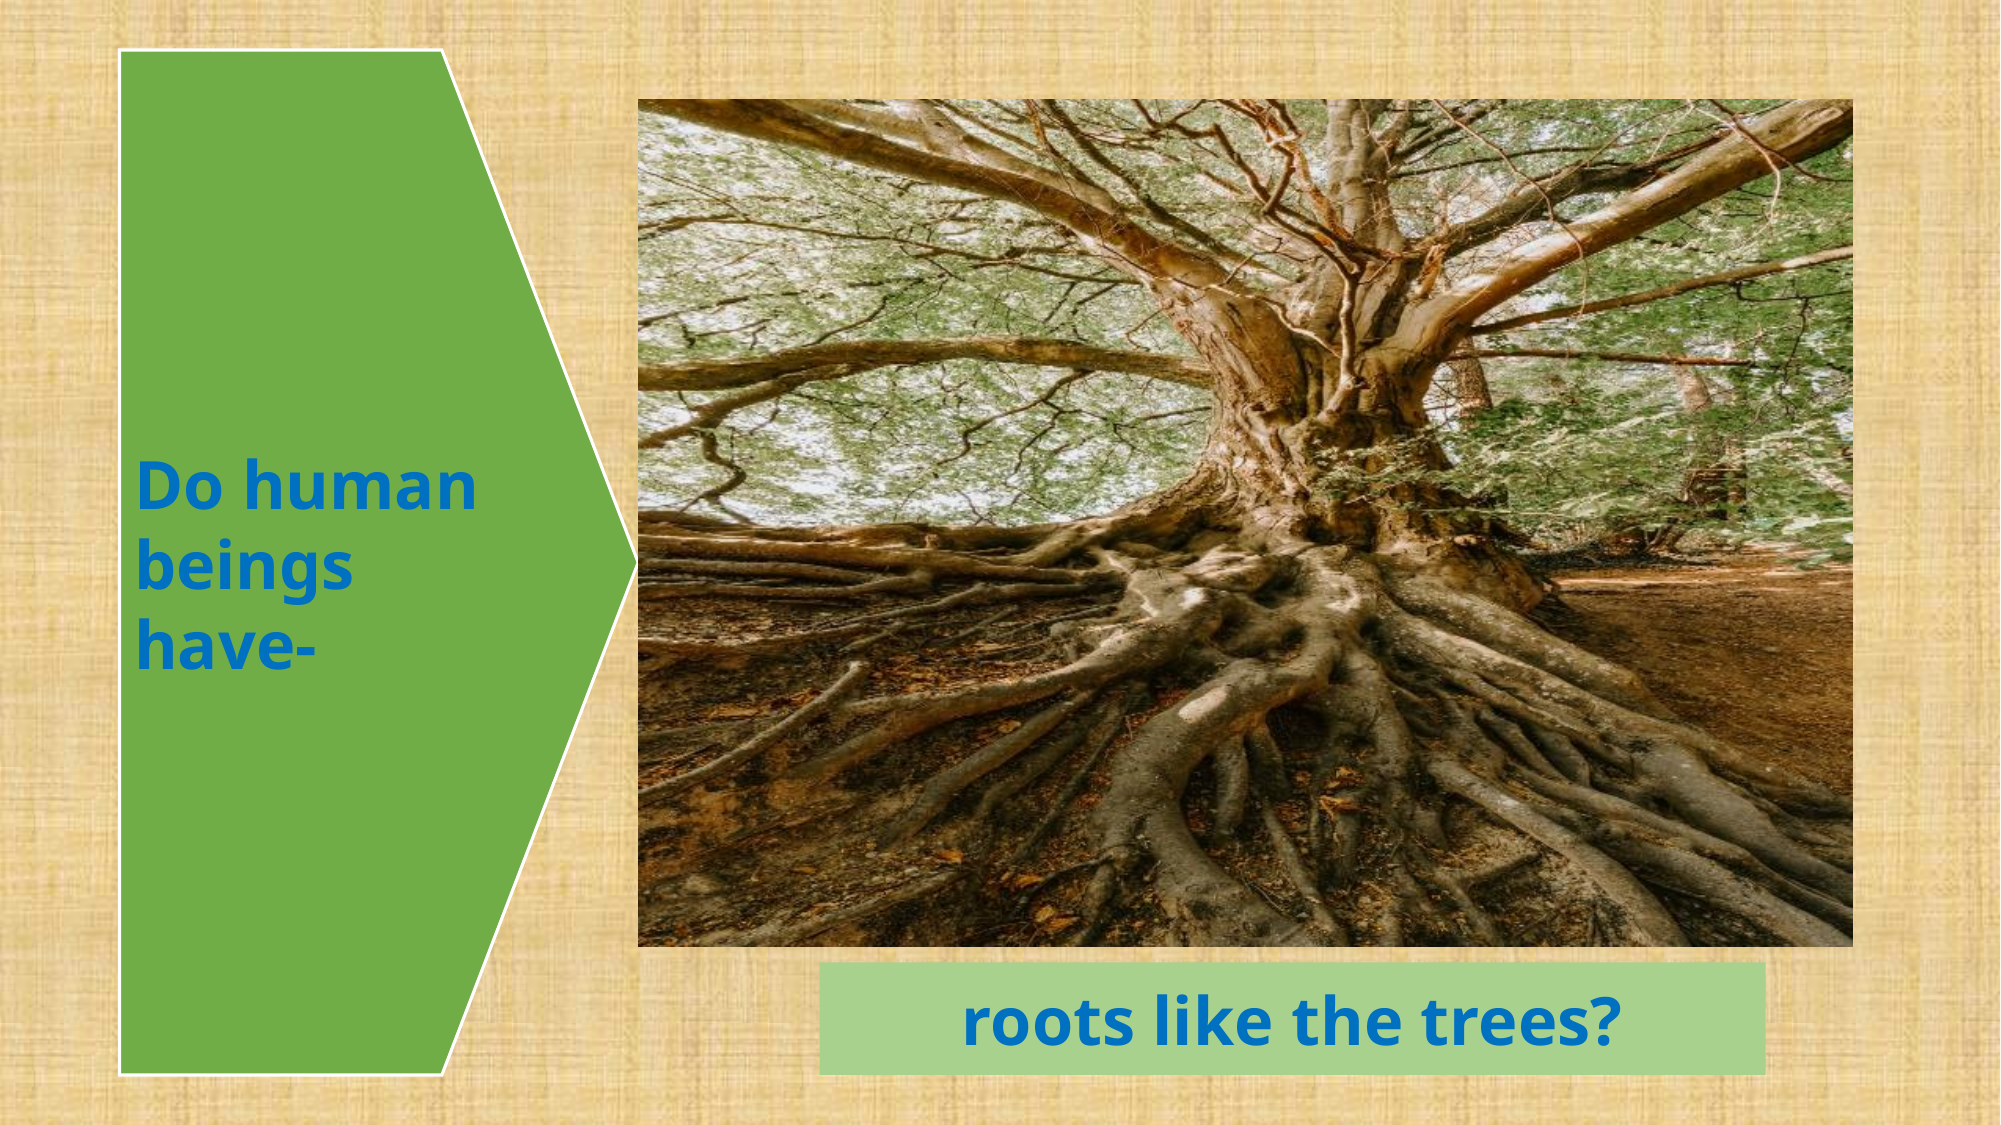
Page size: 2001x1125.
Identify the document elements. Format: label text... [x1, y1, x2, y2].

text_box Do human beings have- [117, 48, 638, 1077]
picture [0, 0, 2001, 1125]
text_box roots like the trees? [818, 961, 1767, 1076]
